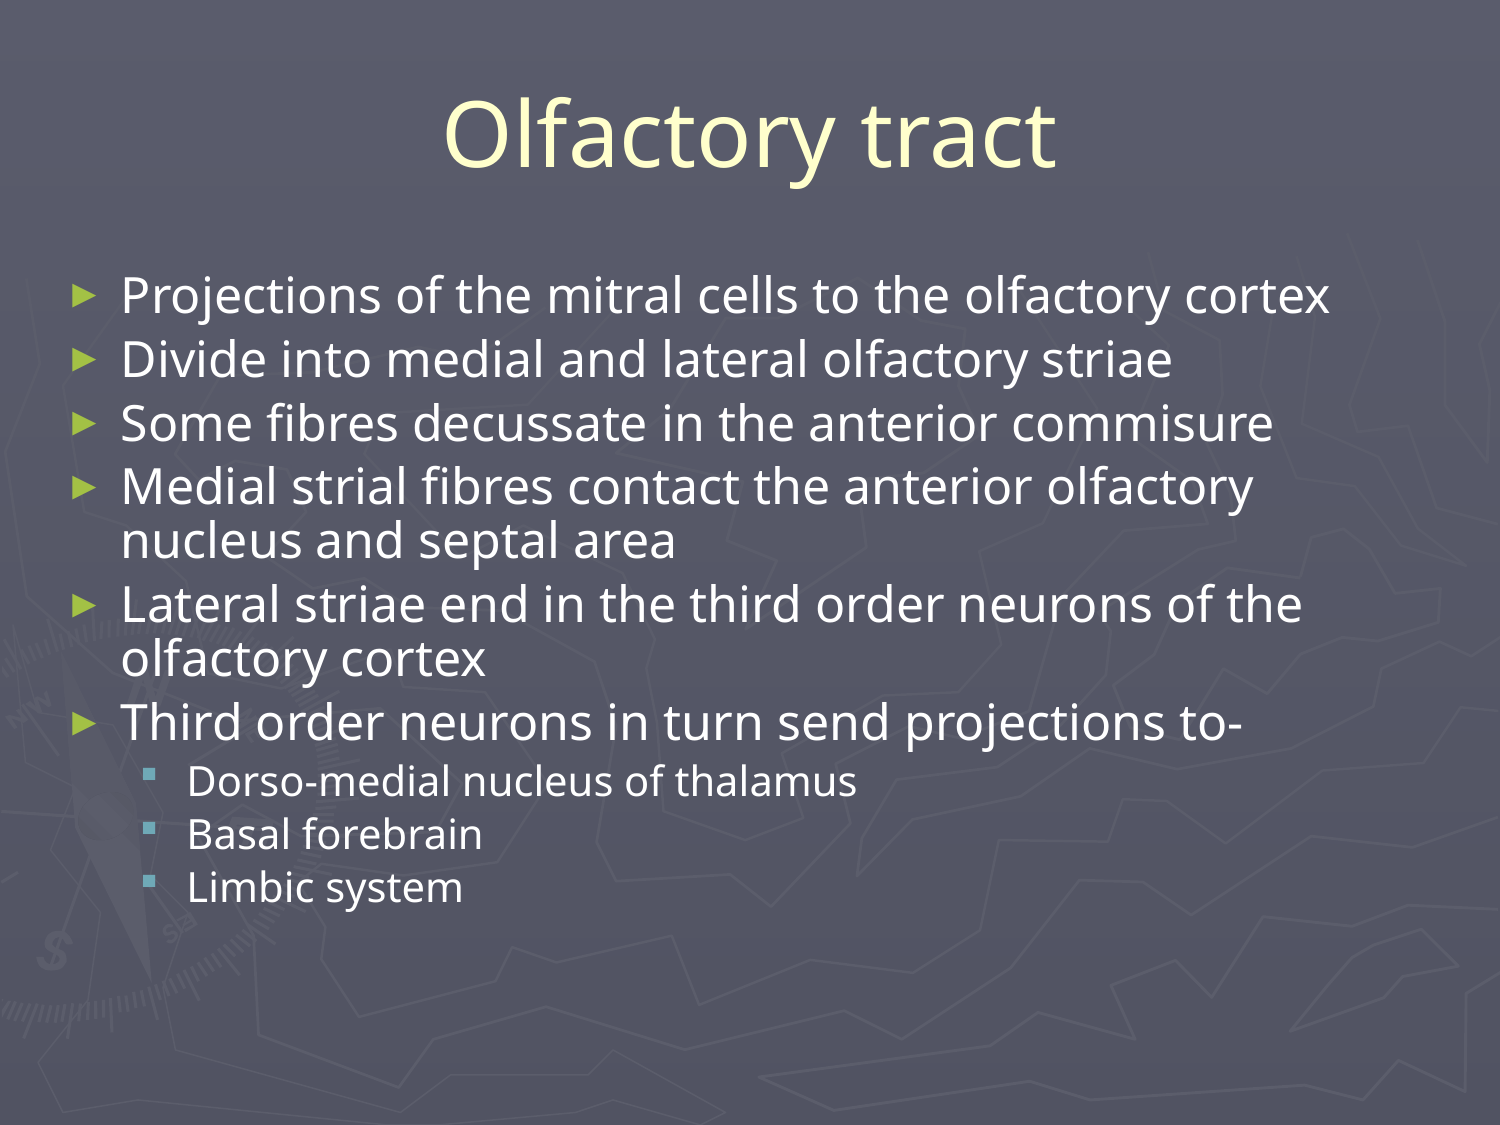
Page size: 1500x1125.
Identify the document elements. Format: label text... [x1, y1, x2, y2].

title Olfactory tract [49, 37, 1451, 225]
list Projections of the mitral cells to the olfactory cortex Divide into medial and lateral olfactory striae Some fibres decussate in the anterior commisure Medial strial fibres contact the anterior olfactory nucleus and septal area Lateral striae end in the third order neurons of the olfactory cortex Third order neurons in turn send projections to- Dorso-medial nucleus of thalamus Basal forebrain Limbic system [49, 262, 1451, 1001]
